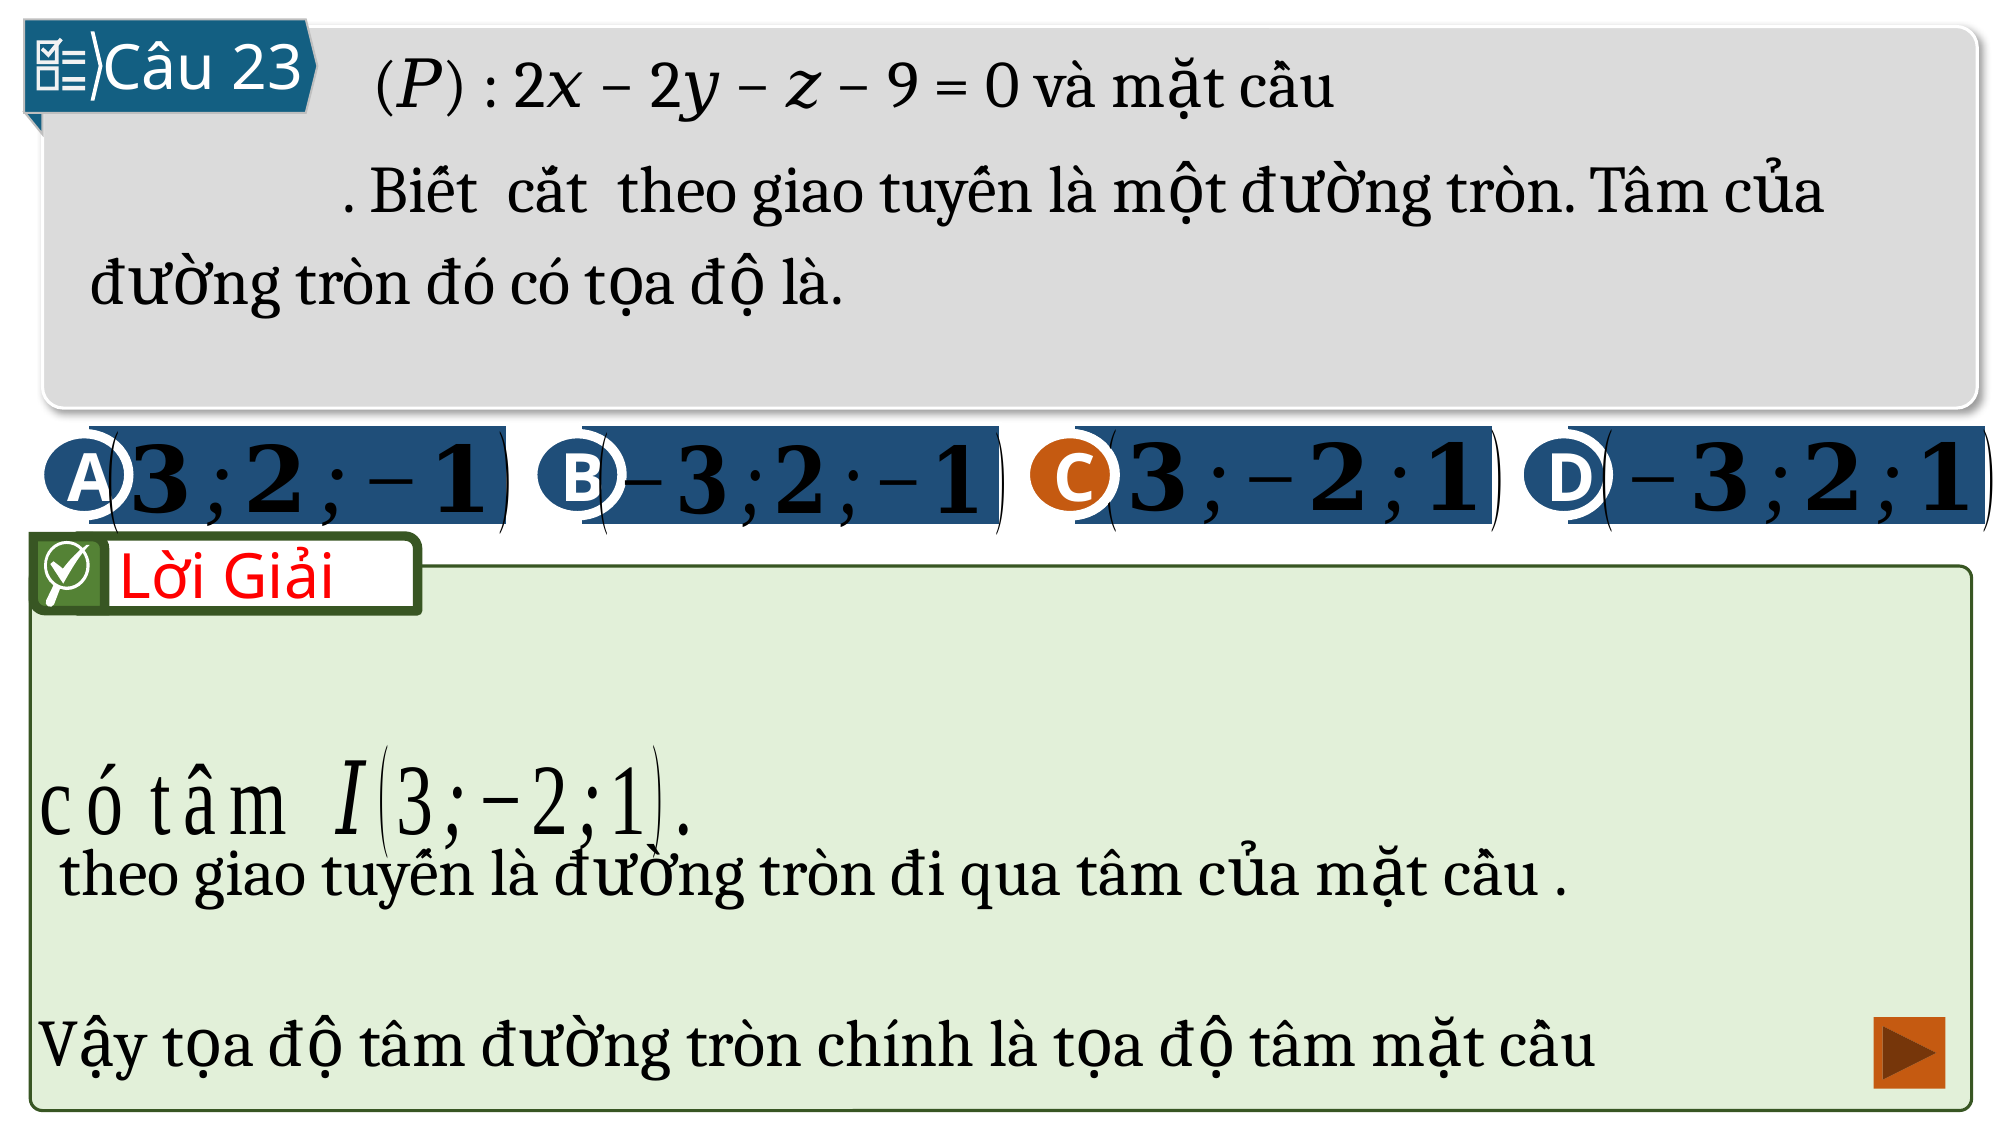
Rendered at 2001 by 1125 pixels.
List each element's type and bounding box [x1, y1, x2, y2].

text_box [30, 528, 1972, 1111]
text_box [39, 423, 1999, 541]
text_box [23, 980, 30, 1087]
text_box [24, 14, 1978, 421]
